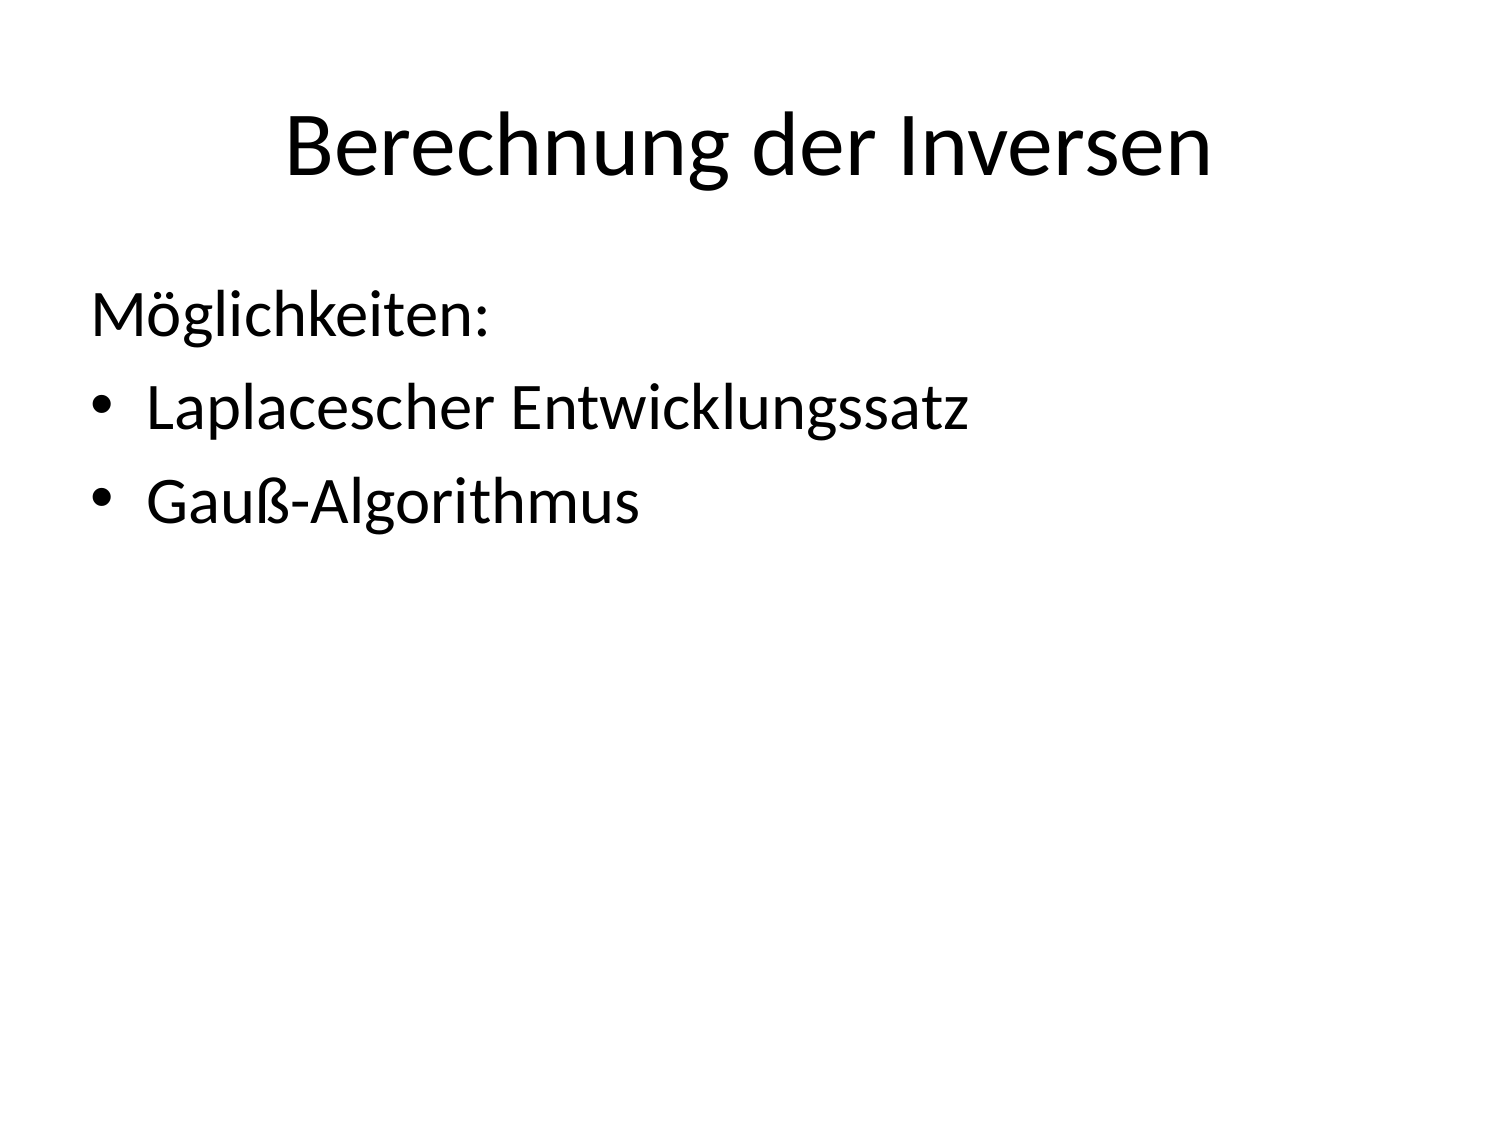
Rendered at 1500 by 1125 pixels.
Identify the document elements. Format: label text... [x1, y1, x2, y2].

title Berechnung der Inversen [75, 45, 1425, 233]
list Möglichkeiten: Laplacescher Entwicklungssatz Gauß-Algorithmus [75, 262, 1425, 1005]
